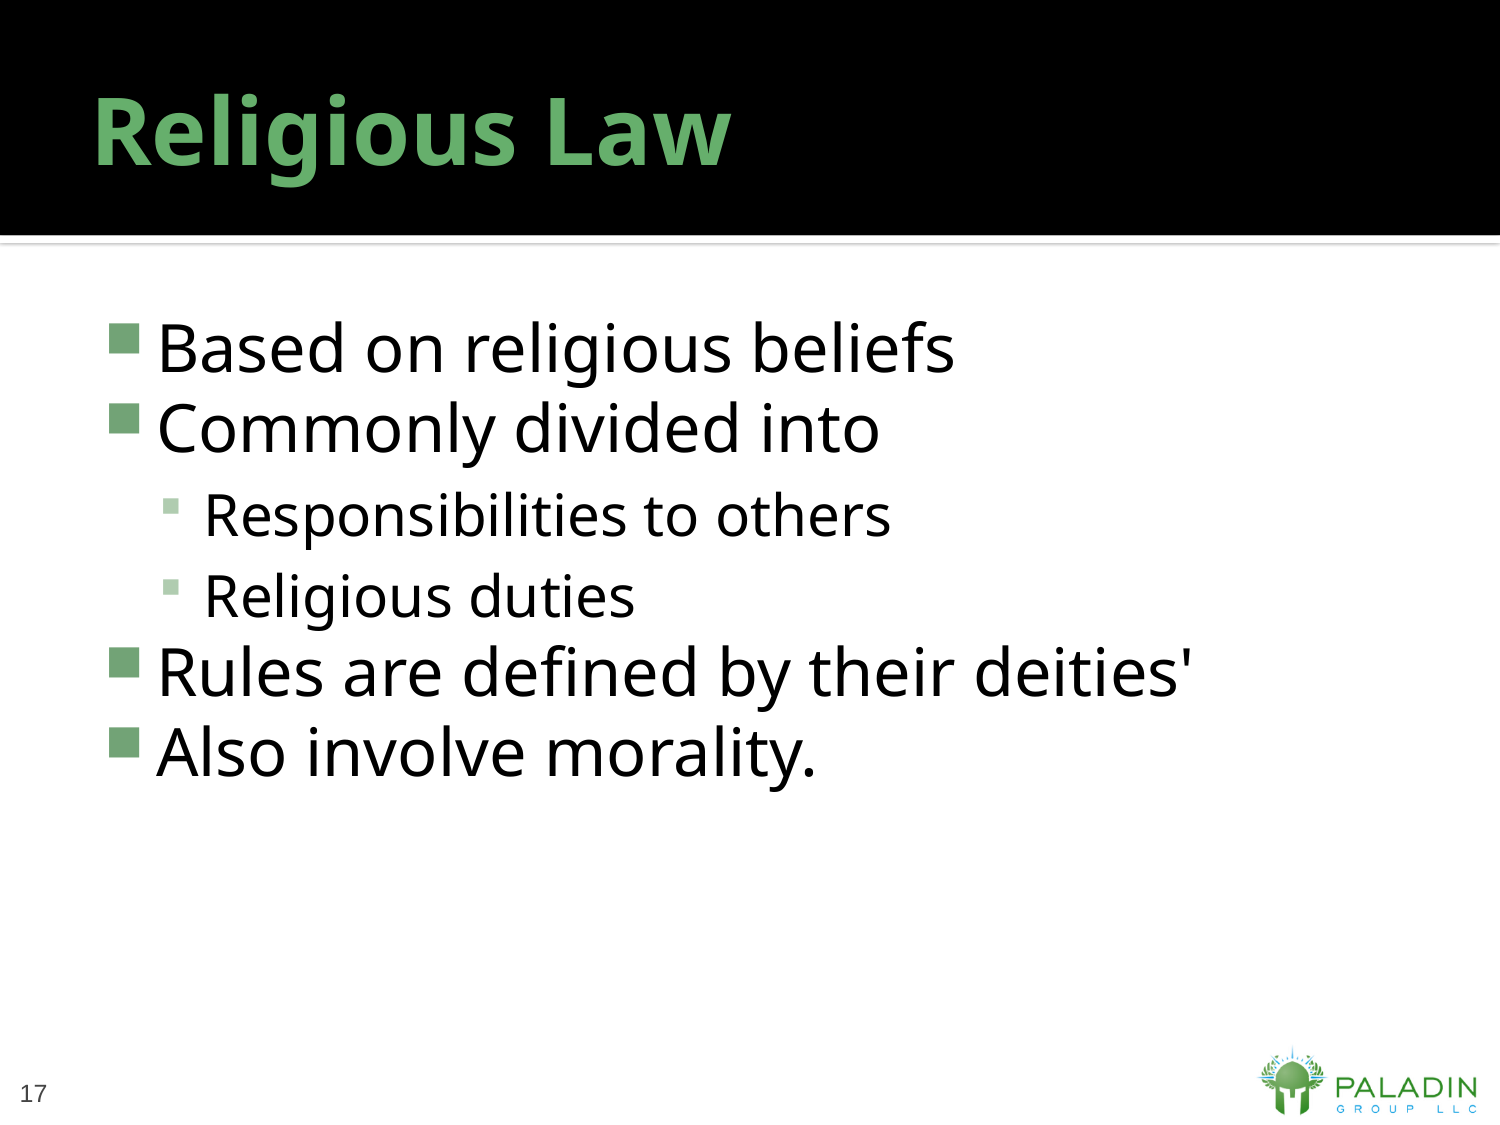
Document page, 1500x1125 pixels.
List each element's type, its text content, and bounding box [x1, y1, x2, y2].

title Religious Law [75, 25, 1425, 231]
picture [1250, 1040, 1487, 1125]
list Based on religious beliefs Commonly divided into Responsibilities to others Religious duties Rules are defined by their deities' Also involve morality. [75, 291, 1425, 1050]
